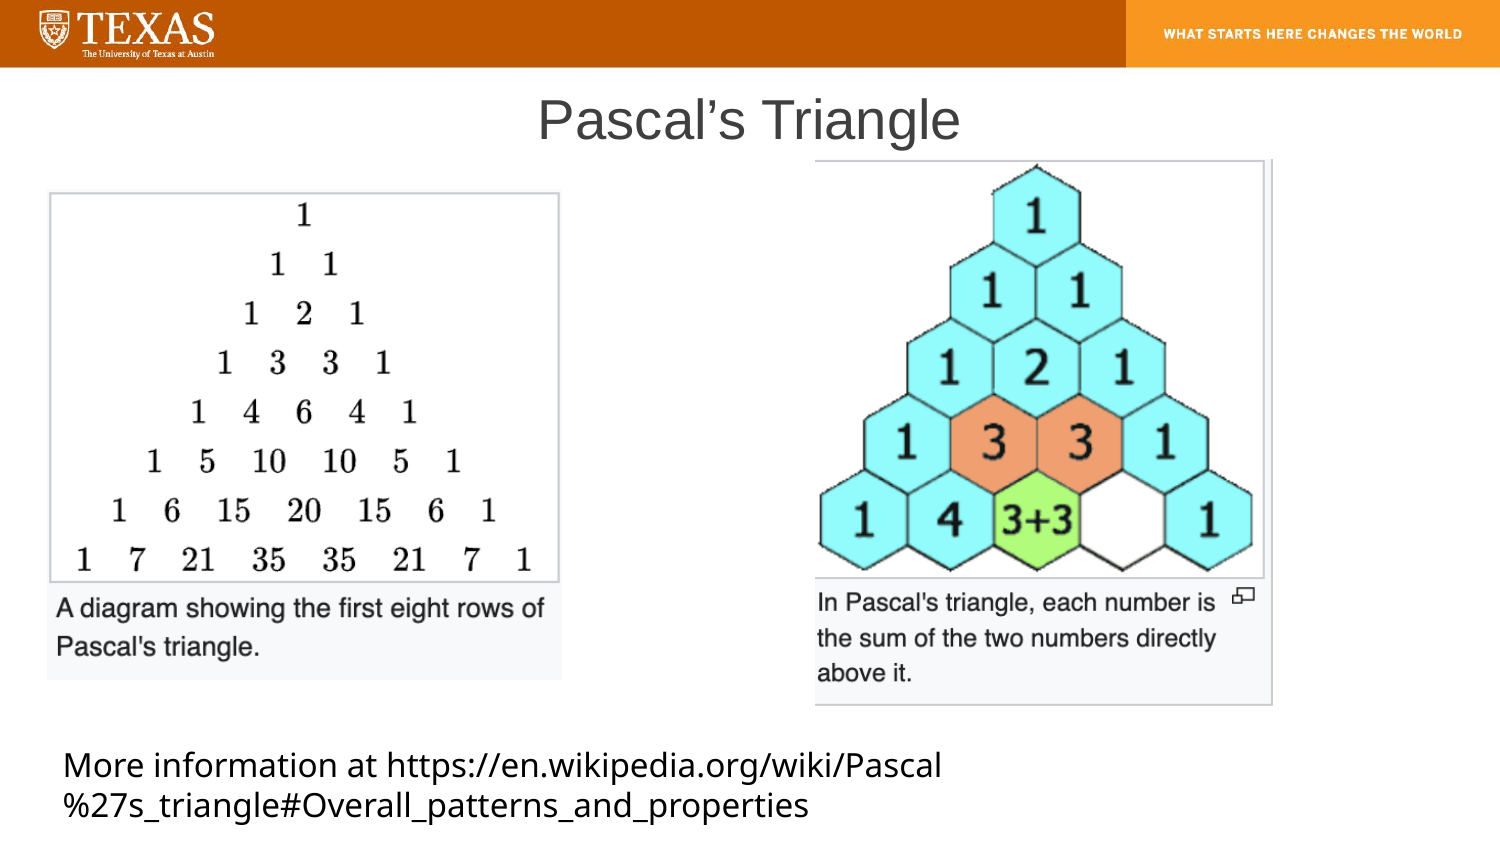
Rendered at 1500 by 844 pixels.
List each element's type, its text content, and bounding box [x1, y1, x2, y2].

text_box More information at https://en.wikipedia.org/wiki/Pascal%27s_triangle#Overall_patterns_and_properties [47, 728, 1426, 839]
picture [0, 0, 1500, 844]
title Pascal’s Triangle [75, 76, 1425, 159]
